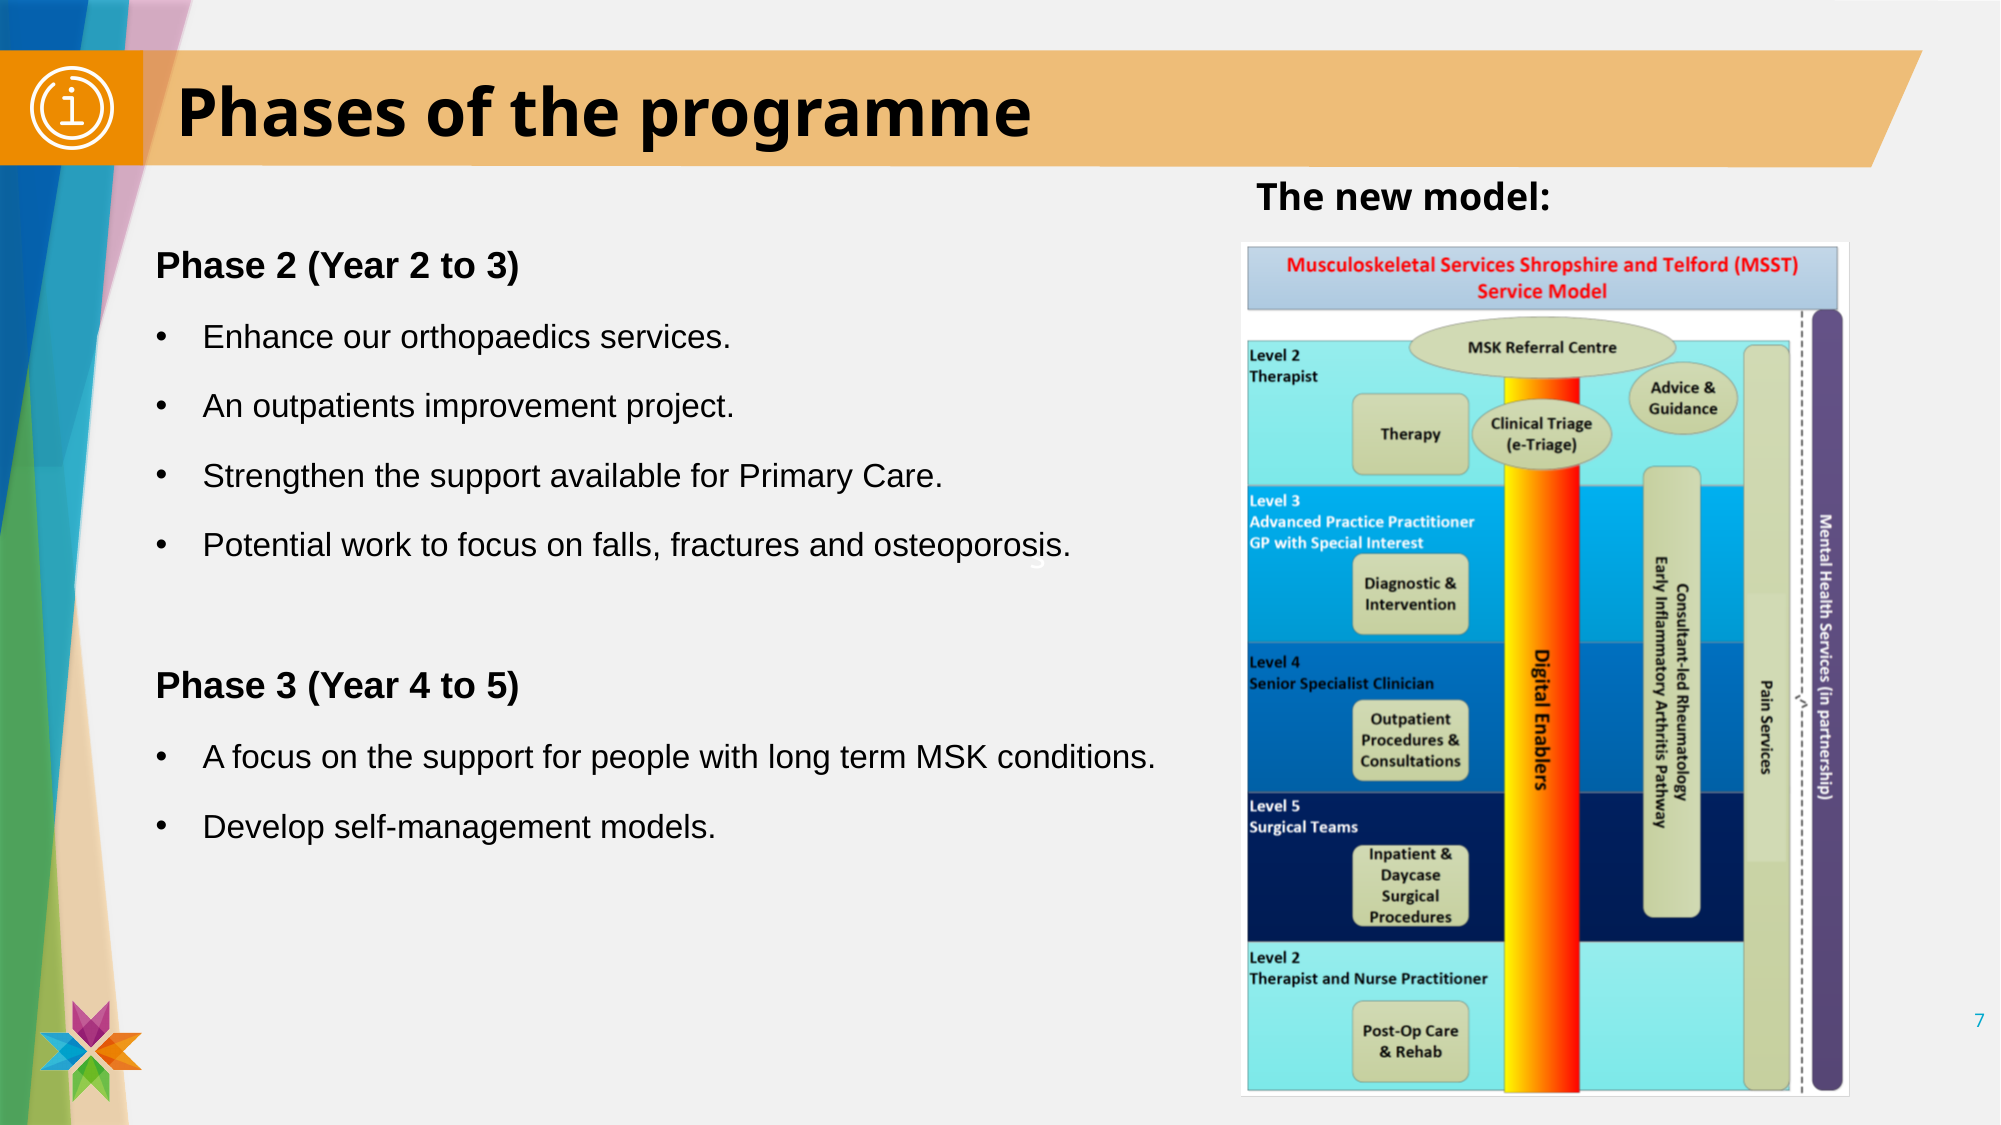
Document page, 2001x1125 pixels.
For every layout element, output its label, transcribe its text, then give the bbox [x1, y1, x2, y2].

text_box The new model: [1241, 165, 1850, 226]
picture [30, 66, 114, 150]
text_box Phase 2 (Year 2 to 3) Enhance our orthopaedics services. An outpatients improvement project. Strengthen the support available for Primary Care. Potential work to focus on falls, fractures and osteoporosis. Phase 3 (Year 4 to 5) A focus on the support for people with long term MSK conditions. Develop self-management models. [140, 165, 1922, 1082]
slide_number 7 [1887, 991, 2000, 1051]
title Phases of the programme [161, 52, 1889, 166]
picture [1240, 241, 1850, 1097]
picture [38, 998, 144, 1104]
